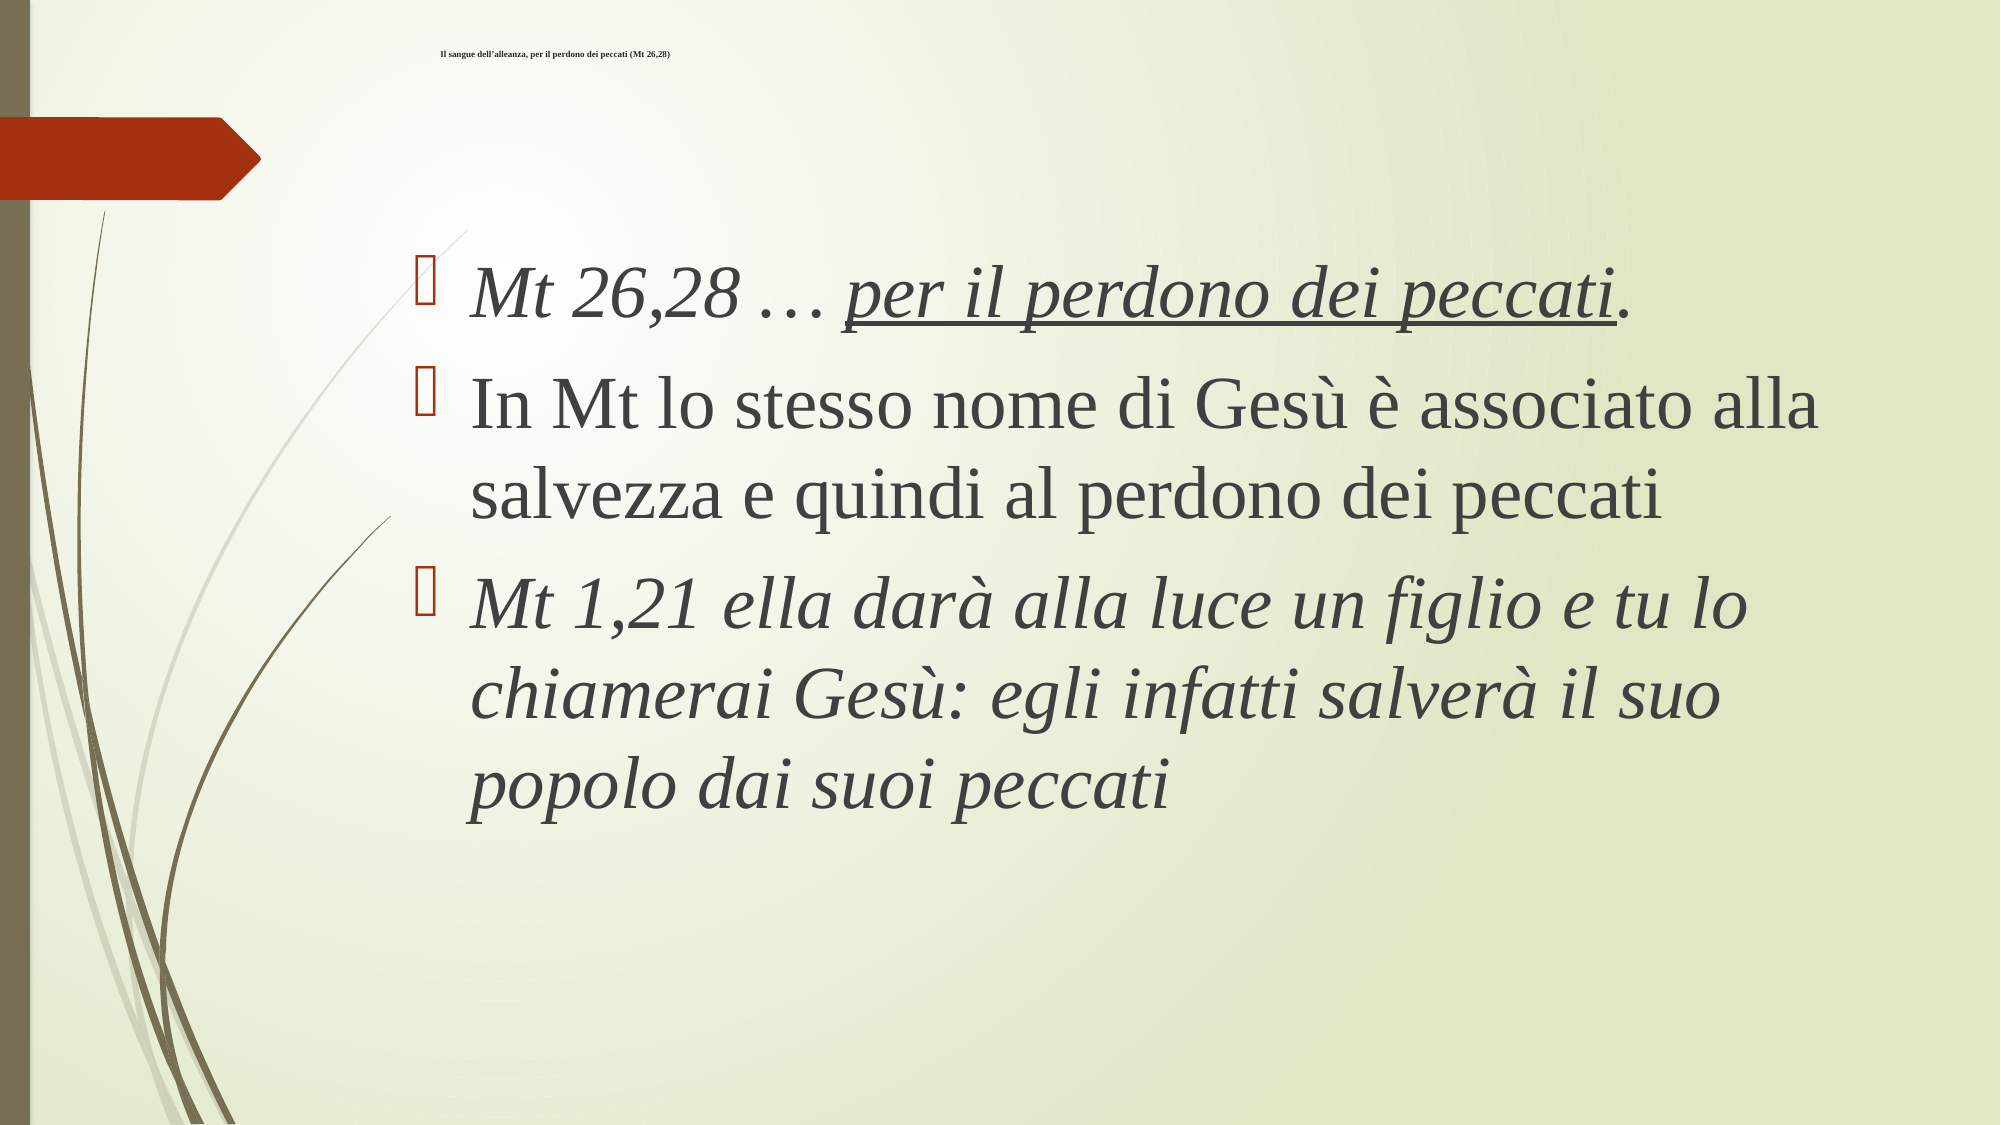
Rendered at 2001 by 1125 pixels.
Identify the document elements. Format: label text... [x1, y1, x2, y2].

title Il sangue dell’alleanza, per il perdono dei peccati (Mt 26,28) [425, 40, 1888, 216]
list Mt 26,28 … per il perdono dei peccati. In Mt lo stesso nome di Gesù è associato alla salvezza e quindi al perdono dei peccati Mt 1,21 ella darà alla luce un figlio e tu lo chiamerai Gesù: egli infatti salverà il suo popolo dai suoi peccati [398, 234, 1888, 975]
